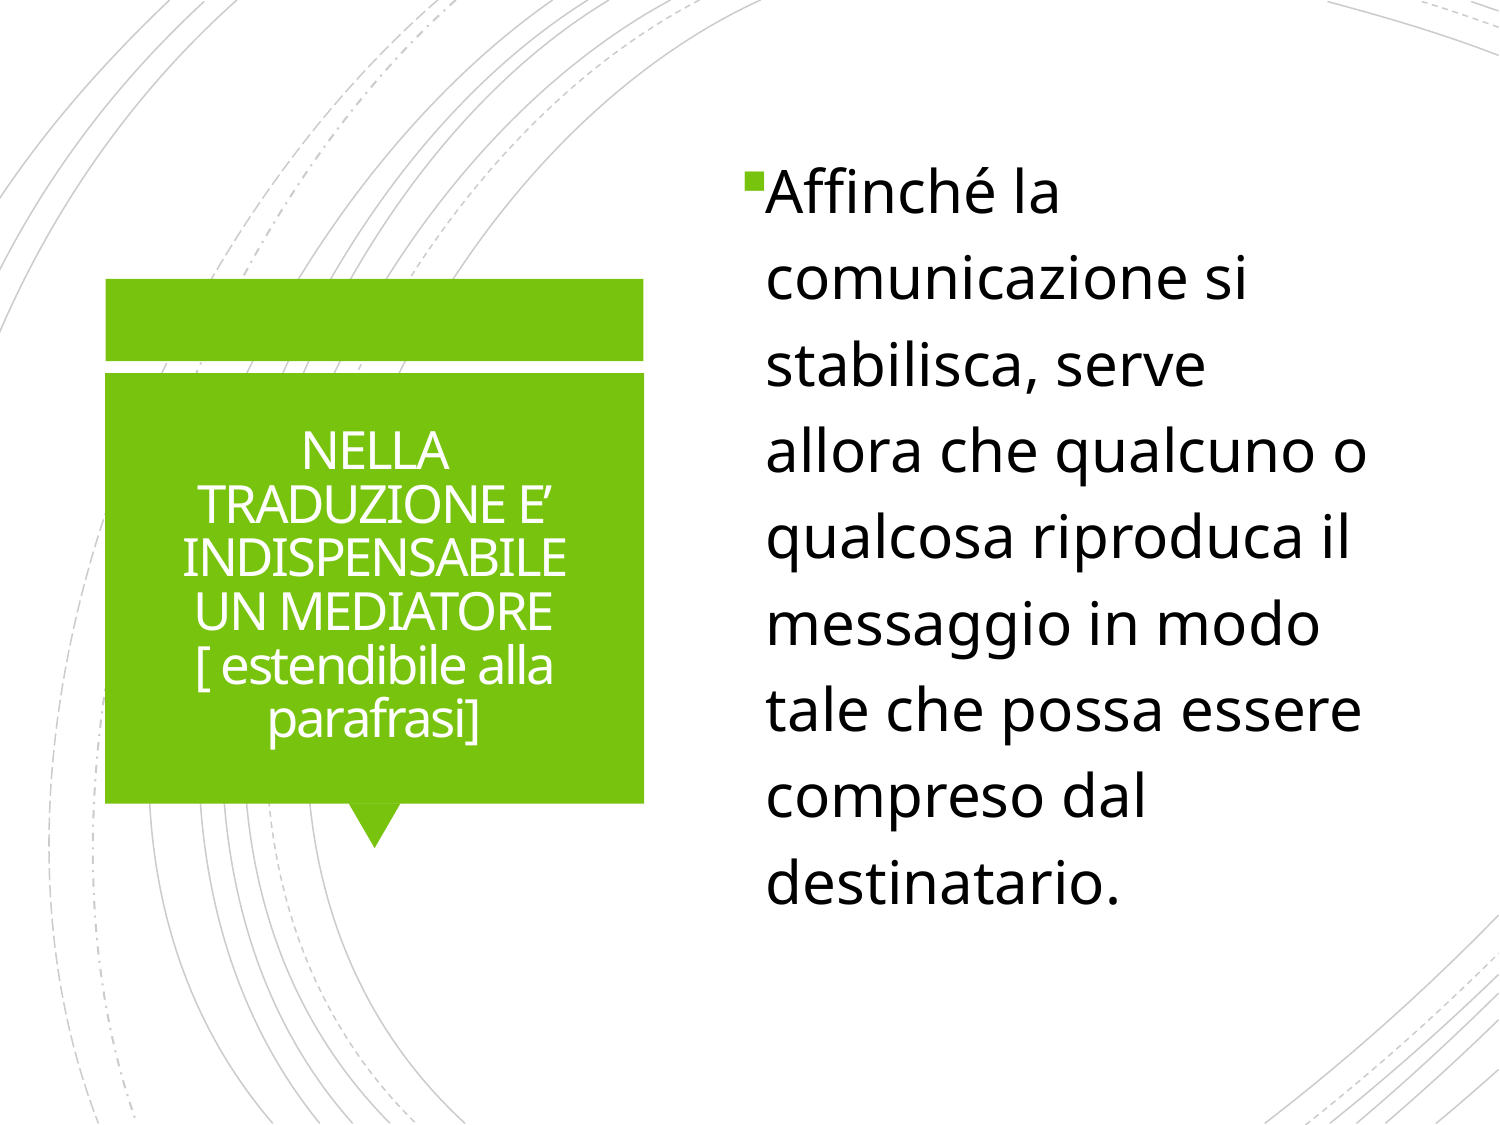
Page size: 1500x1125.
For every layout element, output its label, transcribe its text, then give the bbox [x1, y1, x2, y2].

title NELLA TRADUZIONE E’ INDISPENSABILE UN MEDIATORE [ estendibile alla parafrasi] [118, 385, 630, 790]
list Affinché la comunicazione si stabilisca, serve allora che qualcuno o qualcosa riproduca il messaggio in modo tale che possa essere compreso dal destinatario. [724, 131, 1396, 993]
